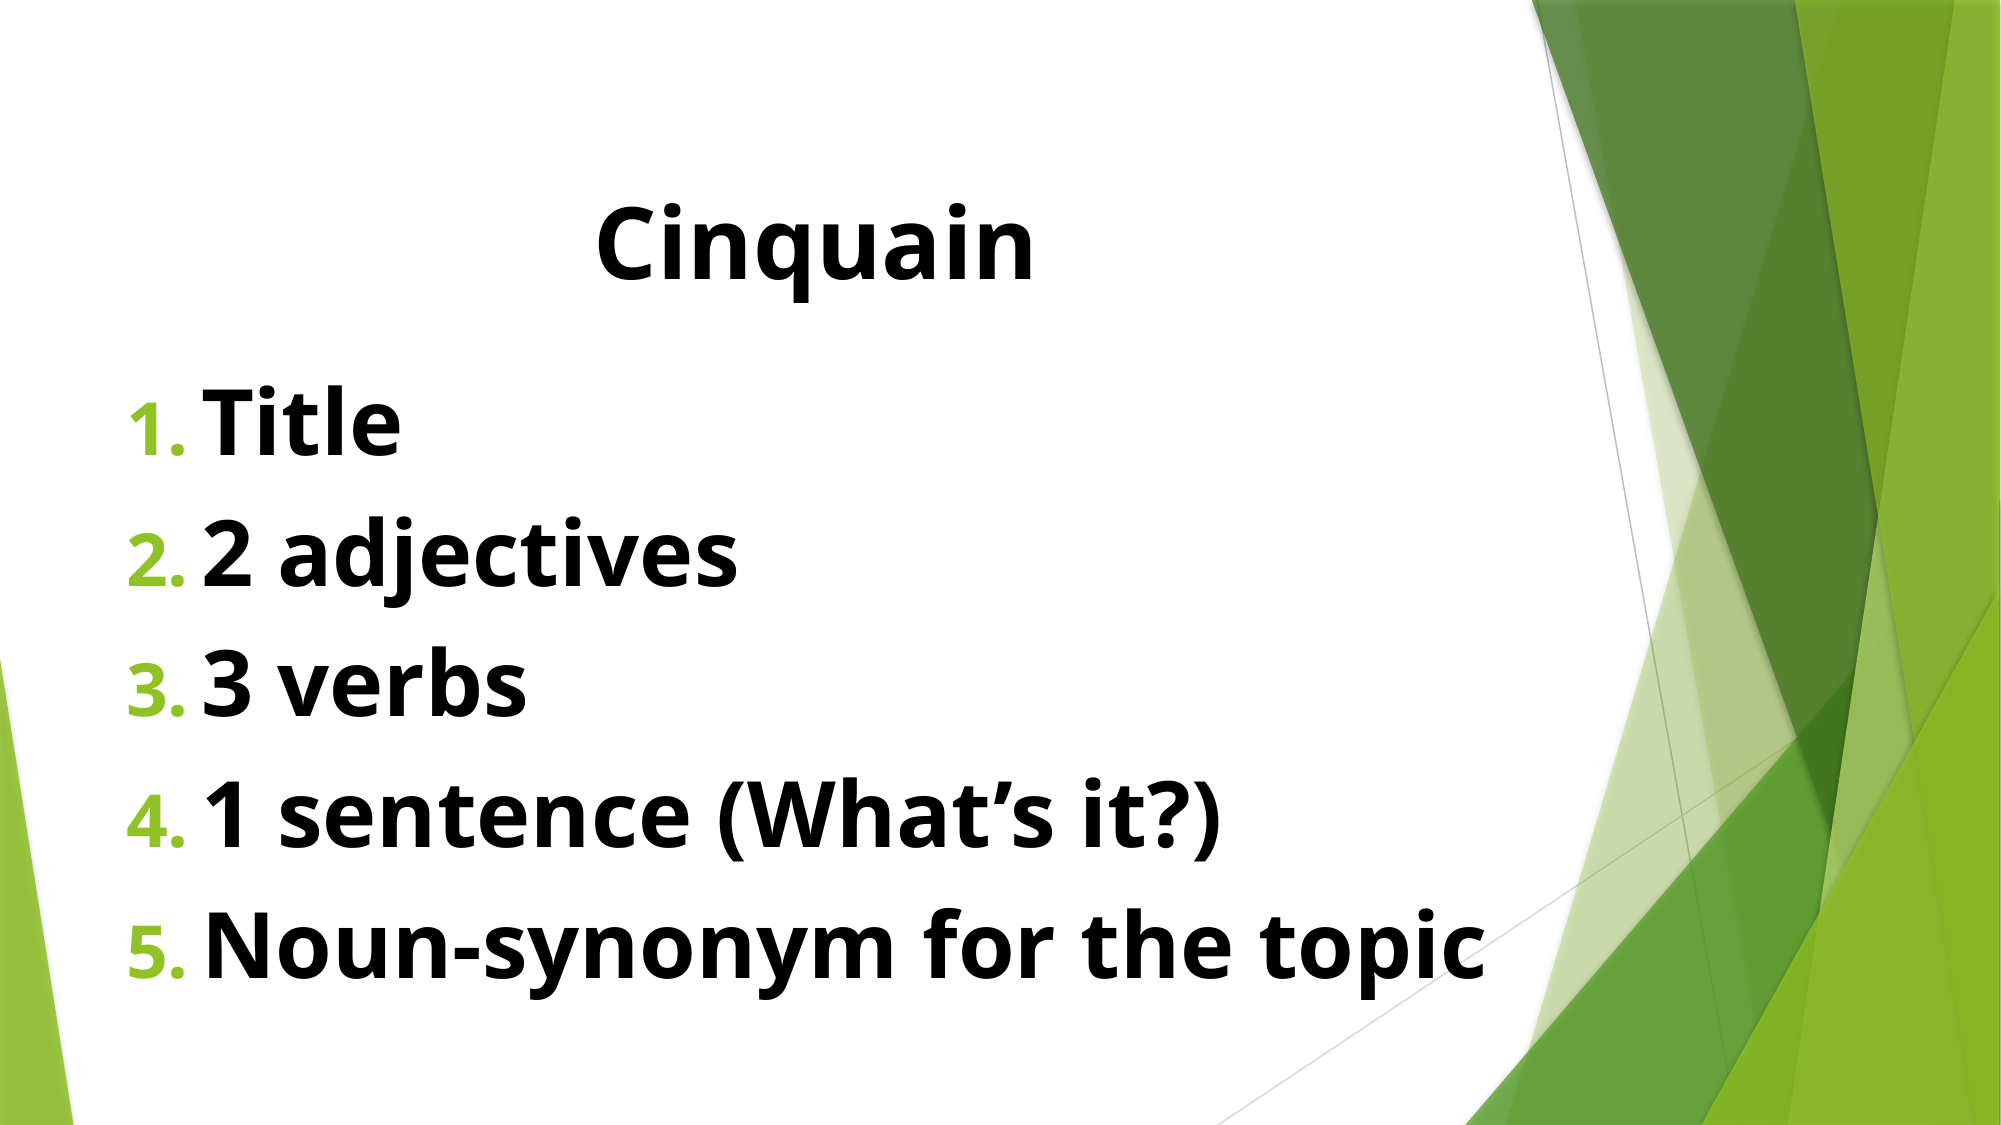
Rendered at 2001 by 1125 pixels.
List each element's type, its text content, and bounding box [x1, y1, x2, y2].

title Cinquain [111, 62, 1522, 307]
list Title 2 adjectives 3 verbs 1 sentence (What’s it?) Noun-synonym for the topic [111, 355, 1522, 1043]
